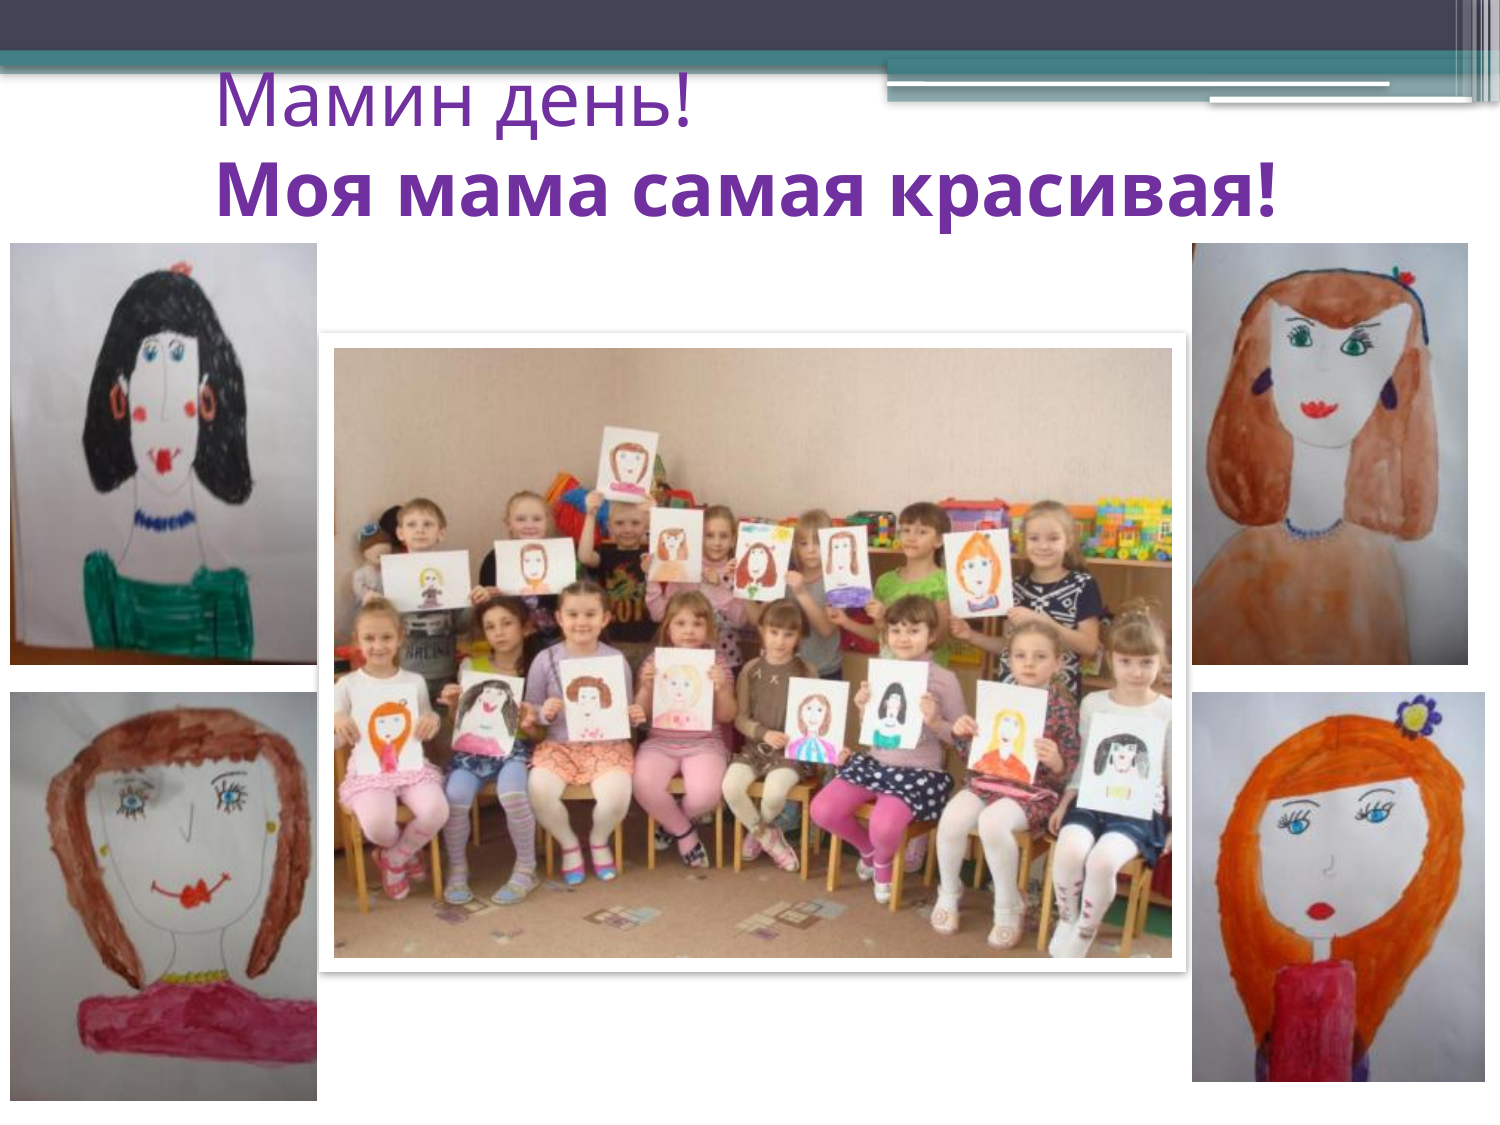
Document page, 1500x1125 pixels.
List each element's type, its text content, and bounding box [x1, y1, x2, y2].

picture [10, 691, 317, 1101]
title Мамин день! Моя мама самая красивая! [199, 11, 1410, 273]
picture [1192, 243, 1468, 665]
picture [333, 347, 1173, 958]
picture [10, 243, 317, 665]
picture [1192, 691, 1486, 1082]
